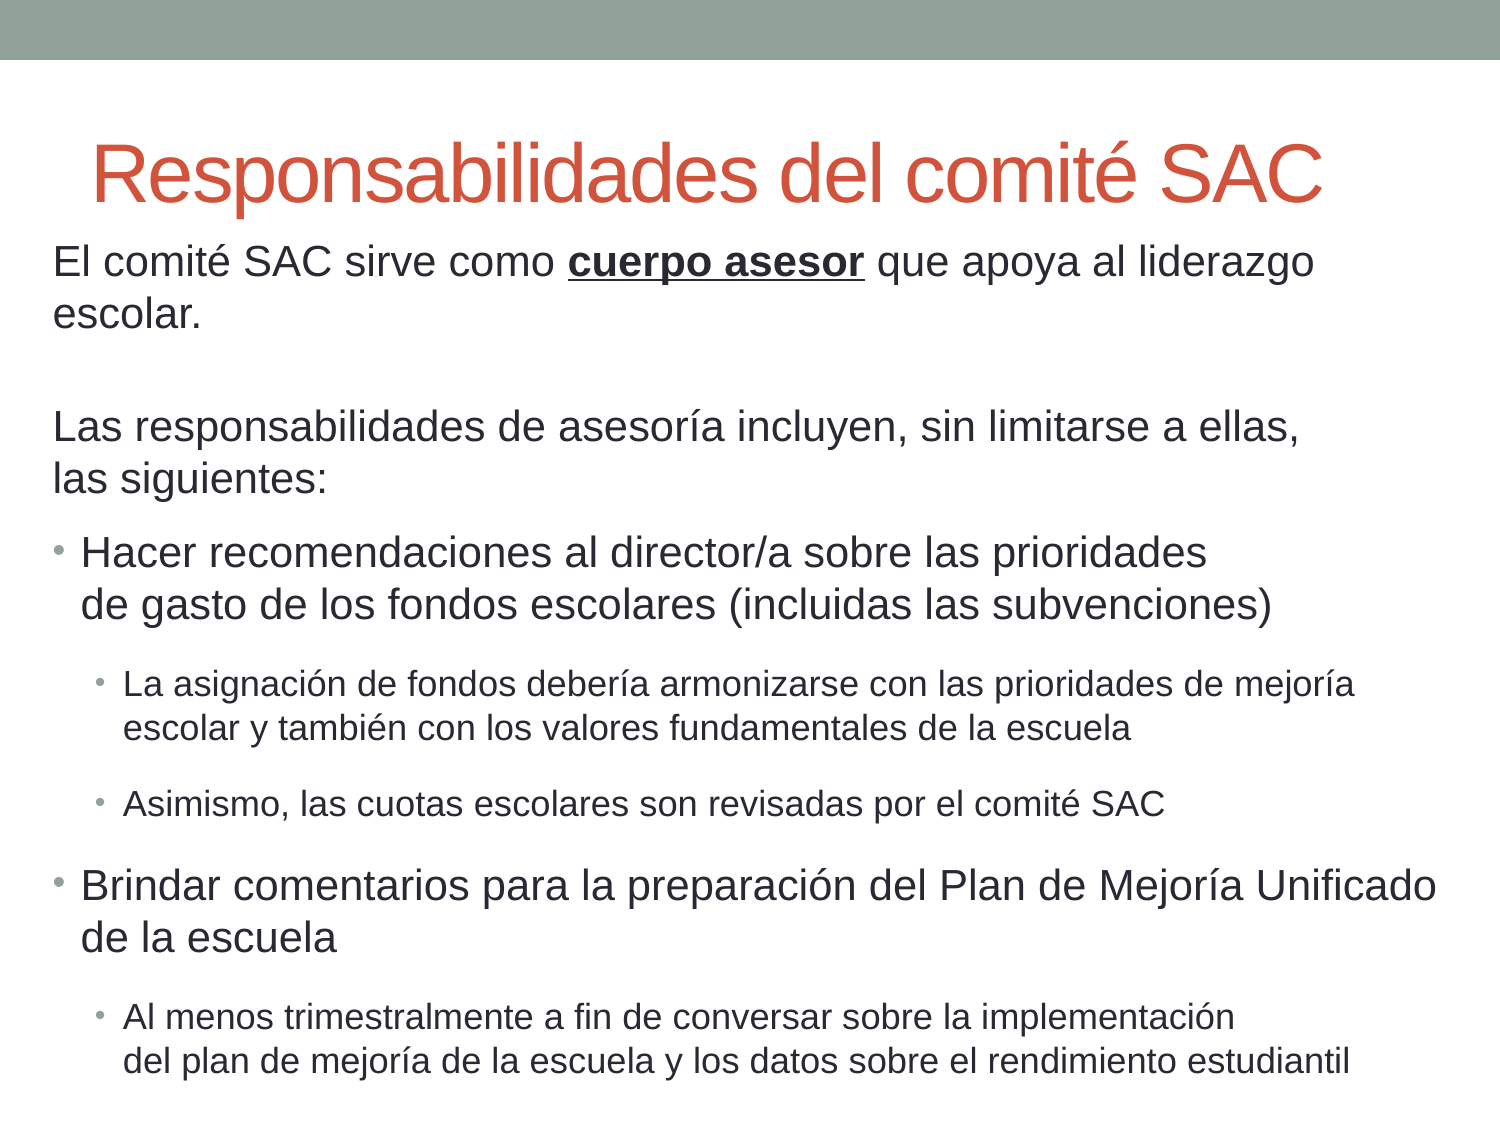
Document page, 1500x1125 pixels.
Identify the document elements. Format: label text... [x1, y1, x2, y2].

list El comité SAC sirve como cuerpo asesor que apoya al liderazgo escolar. Las responsabilidades de asesoría incluyen, sin limitarse a ellas, las siguientes: Hacer recomendaciones al director/a sobre las prioridades de gasto de los fondos escolares (incluidas las subvenciones) La asignación de fondos debería armonizarse con las prioridades de mejoría escolar y también con los valores fundamentales de la escuela Asimismo, las cuotas escolares son revisadas por el comité SAC Brindar comentarios para la preparación del Plan de Mejoría Unificado de la escuela Al menos trimestralmente a fin de conversar sobre la implementación del plan de mejoría de la escuela y los datos sobre el rendimiento estudiantil [37, 224, 1463, 1100]
title Responsabilidades del comité SAC [75, 87, 1425, 224]
